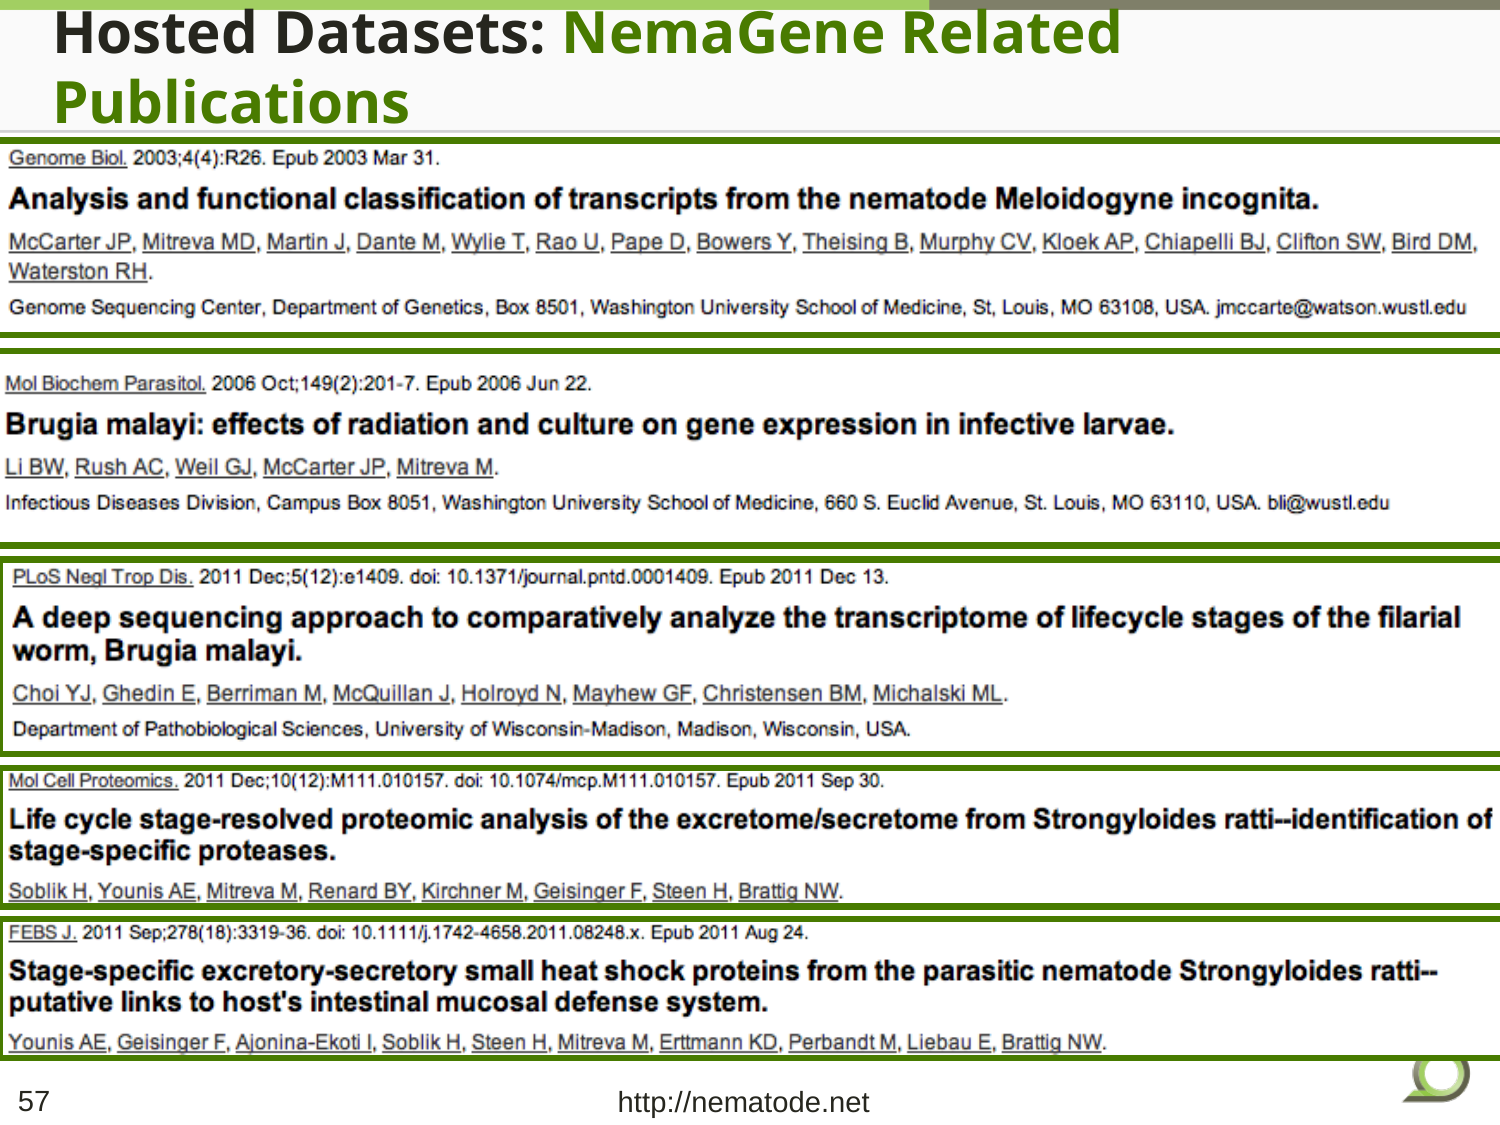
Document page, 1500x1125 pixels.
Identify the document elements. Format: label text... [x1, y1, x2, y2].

picture [2, 921, 1500, 1055]
picture [2, 562, 1500, 752]
picture [2, 770, 1500, 904]
picture [0, 353, 1500, 543]
text_box 57 [3, 1074, 66, 1125]
picture [0, 143, 1500, 333]
title Hosted Datasets: NemaGene Related Publications [36, 17, 1500, 113]
text_box http://nematode.net [603, 1075, 898, 1125]
